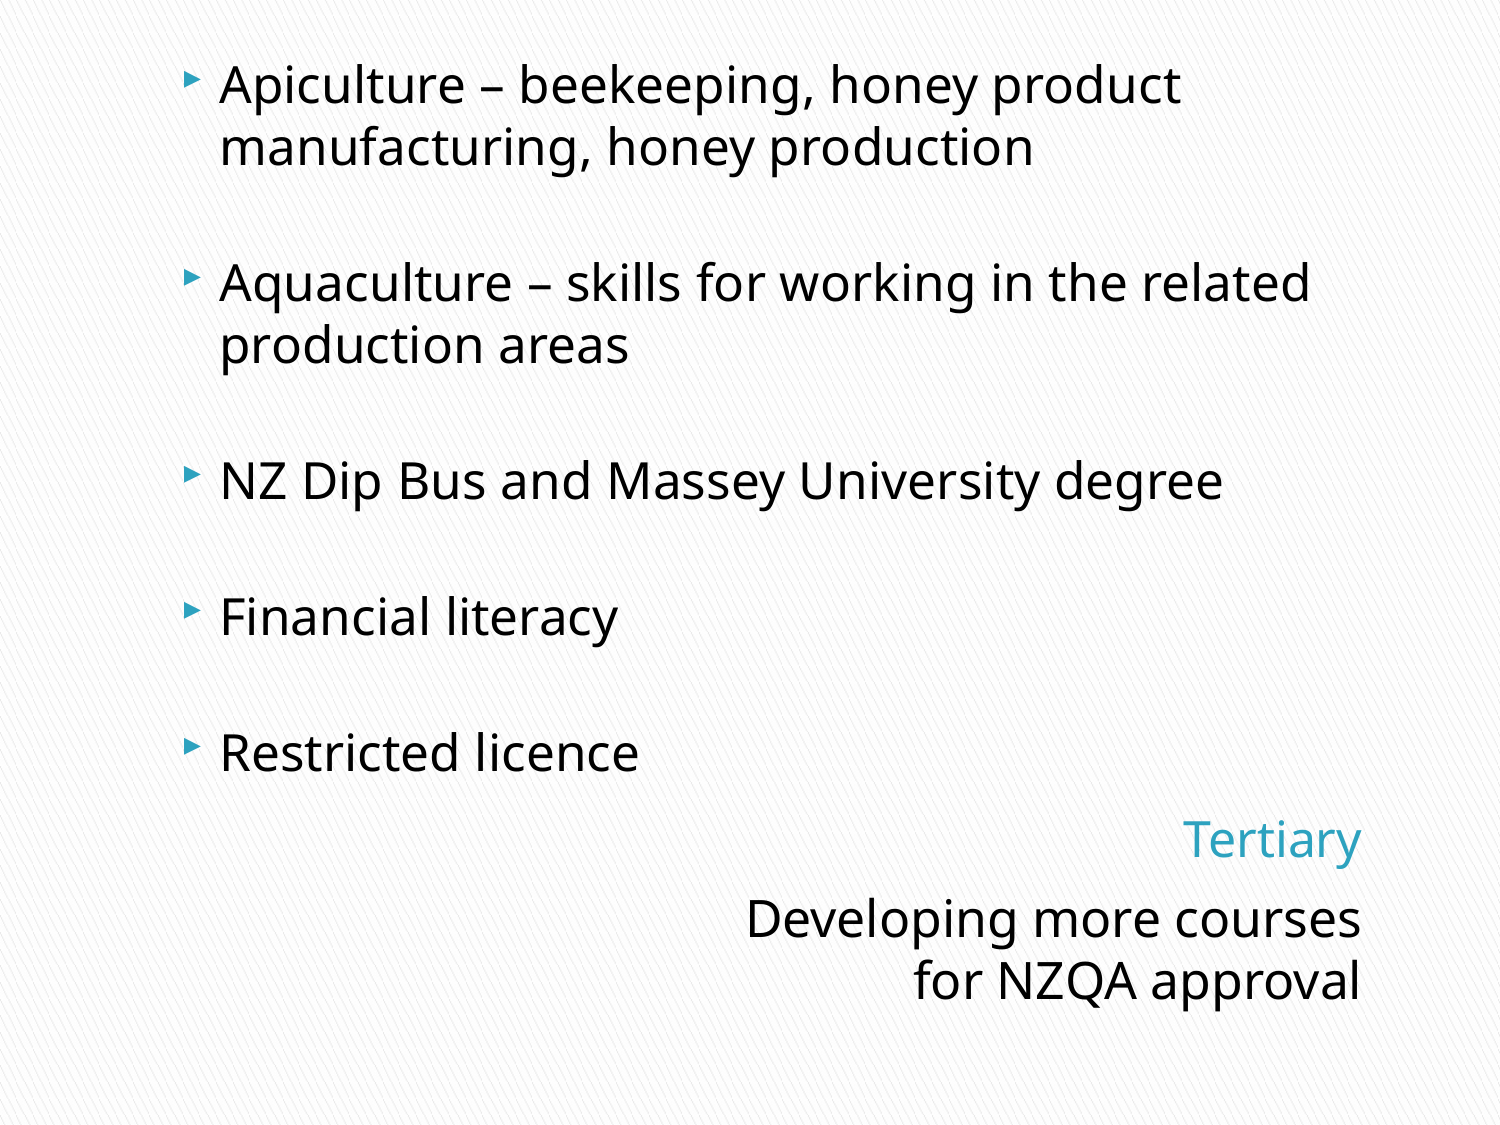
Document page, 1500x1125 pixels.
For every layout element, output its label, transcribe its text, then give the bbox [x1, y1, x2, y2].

list Apiculture – beekeeping, honey product manufacturing, honey production Aquaculture – skills for working in the related production areas NZ Dip Bus and Massey University degree Financial literacy Restricted licence [150, 45, 1377, 795]
title Tertiary [150, 800, 1378, 875]
list Developing more courses for NZQA approval [725, 878, 1377, 1029]
